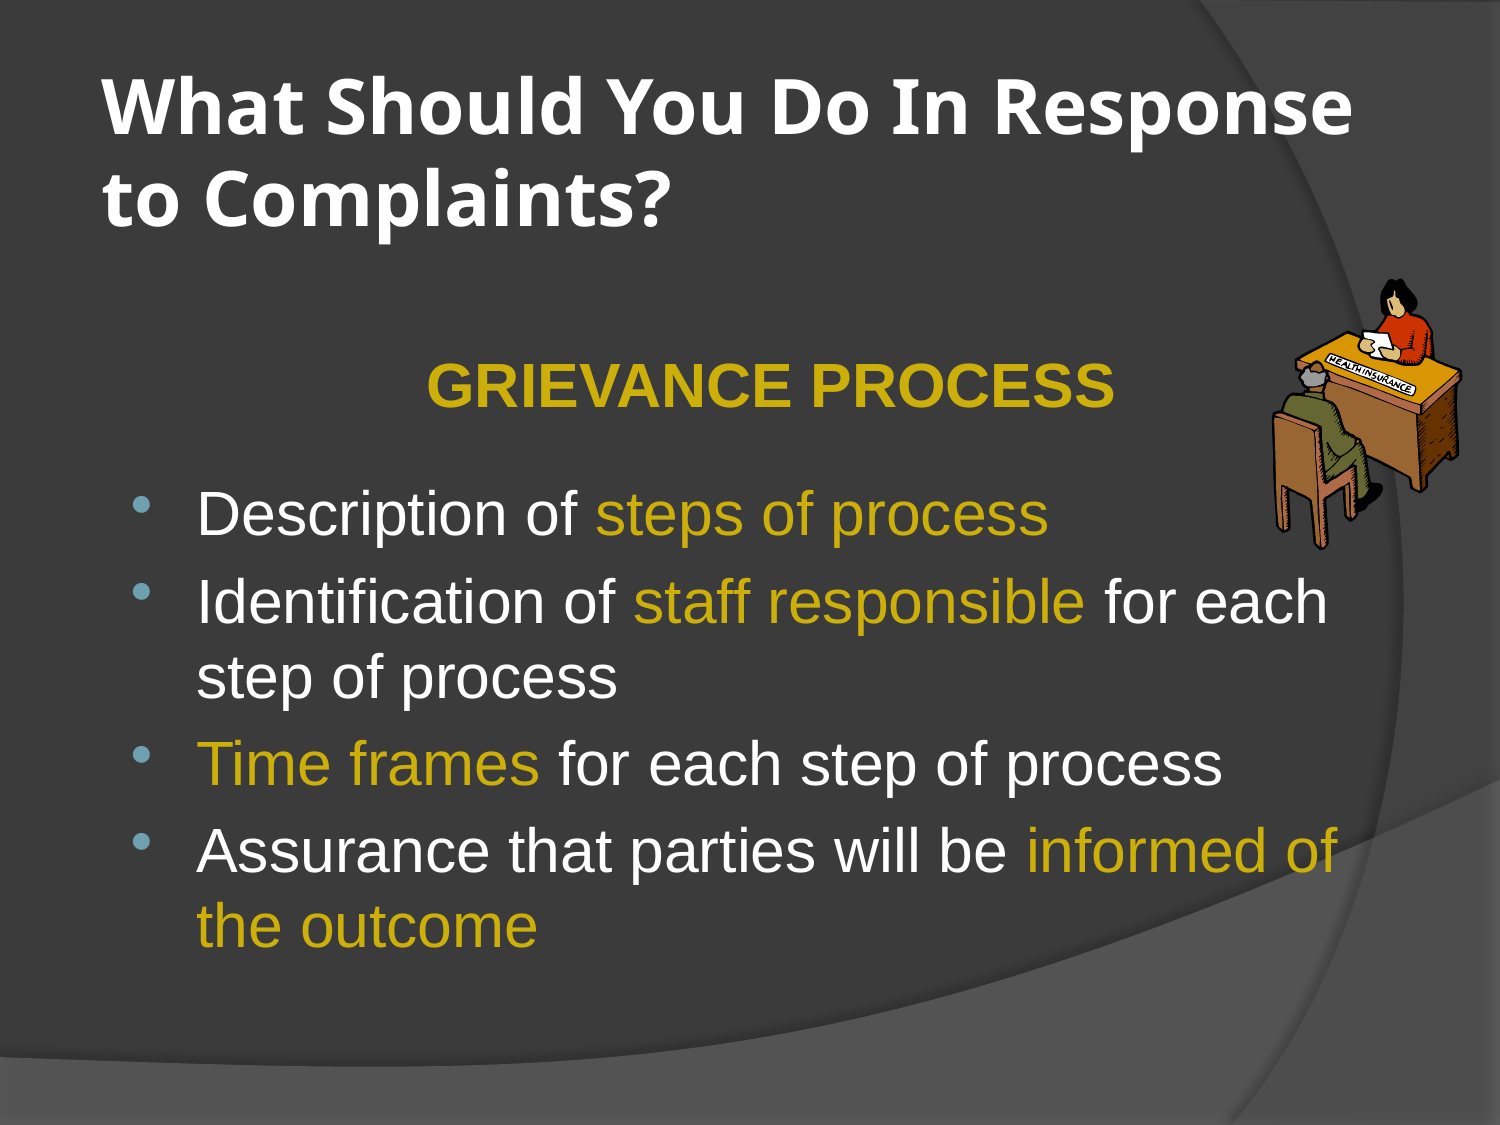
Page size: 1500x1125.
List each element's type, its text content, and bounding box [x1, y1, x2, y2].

title What Should You Do In Response to Complaints? [94, 50, 1463, 250]
picture [1271, 274, 1463, 551]
list GRIEVANCE PROCESS Description of steps of process Identification of staff responsible for each step of process Time frames for each step of process Assurance that parties will be informed of the outcome [112, 337, 1425, 1038]
